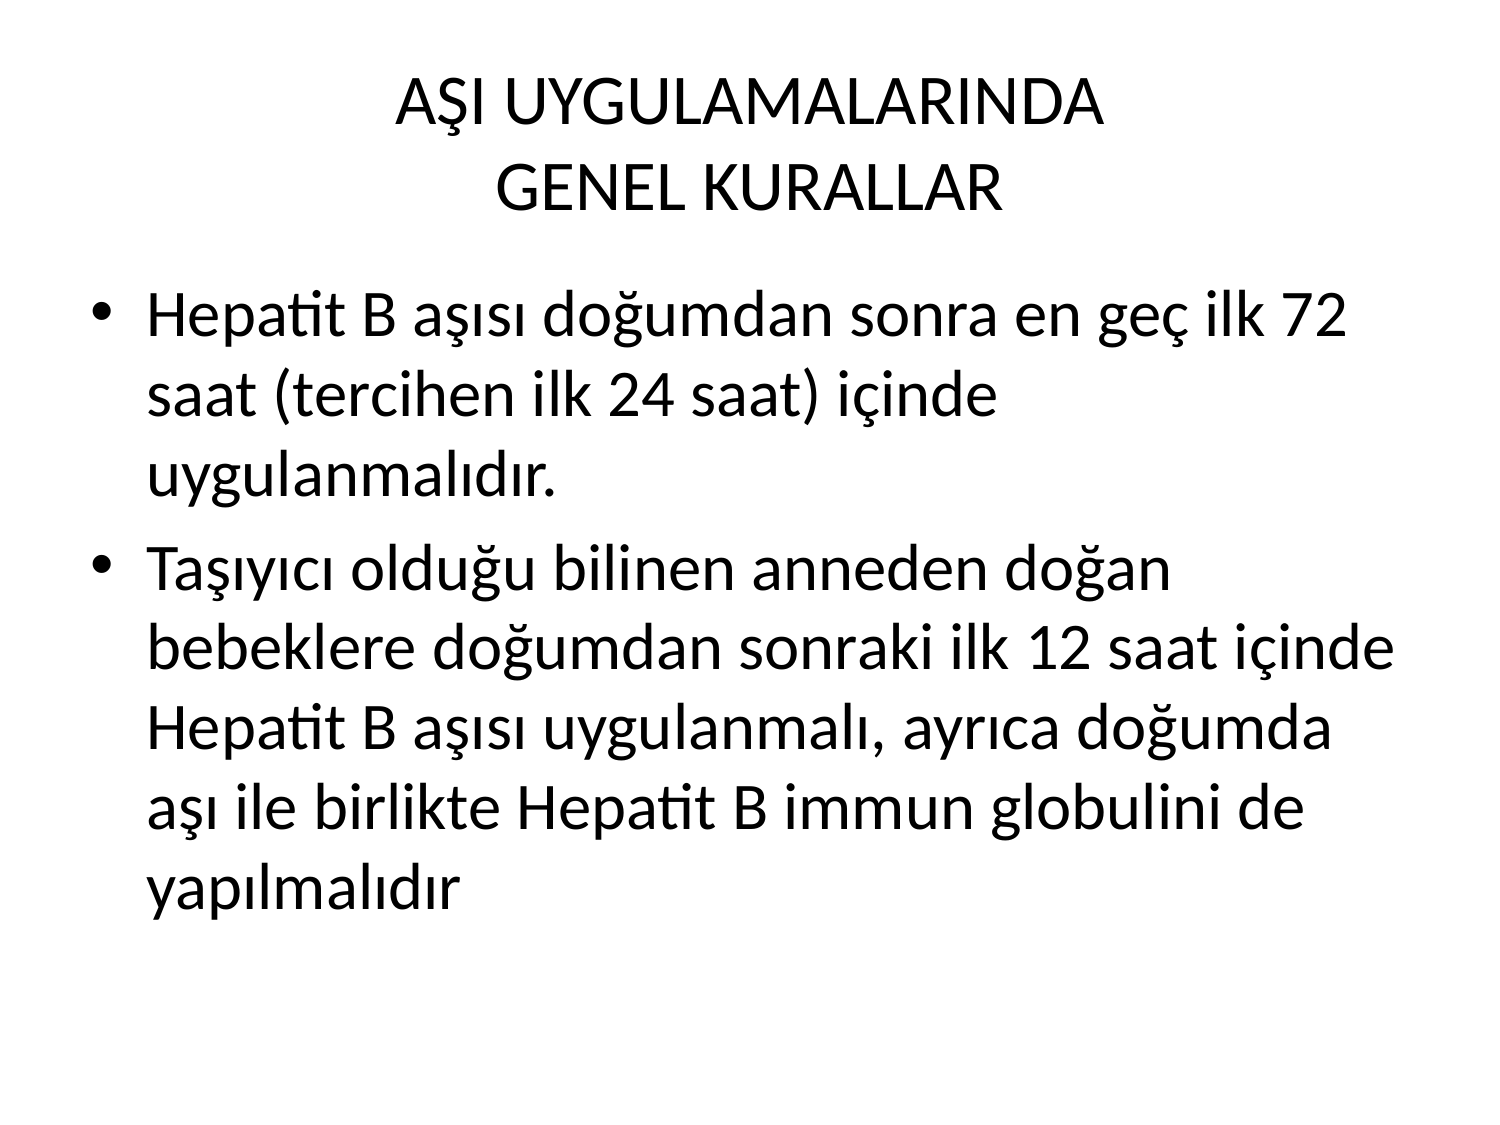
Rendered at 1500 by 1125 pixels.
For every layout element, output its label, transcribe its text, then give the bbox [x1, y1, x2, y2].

list Hepatit B aşısı doğumdan sonra en geç ilk 72 saat (tercihen ilk 24 saat) içinde uygulanmalıdır. Taşıyıcı olduğu bilinen anneden doğan bebeklere doğumdan sonraki ilk 12 saat içinde Hepatit B aşısı uygulanmalı, ayrıca doğumda aşı ile birlikte Hepatit B immun globulini de yapılmalıdır [75, 262, 1425, 1005]
title AŞI UYGULAMALARINDA GENEL KURALLAR [75, 45, 1425, 233]
